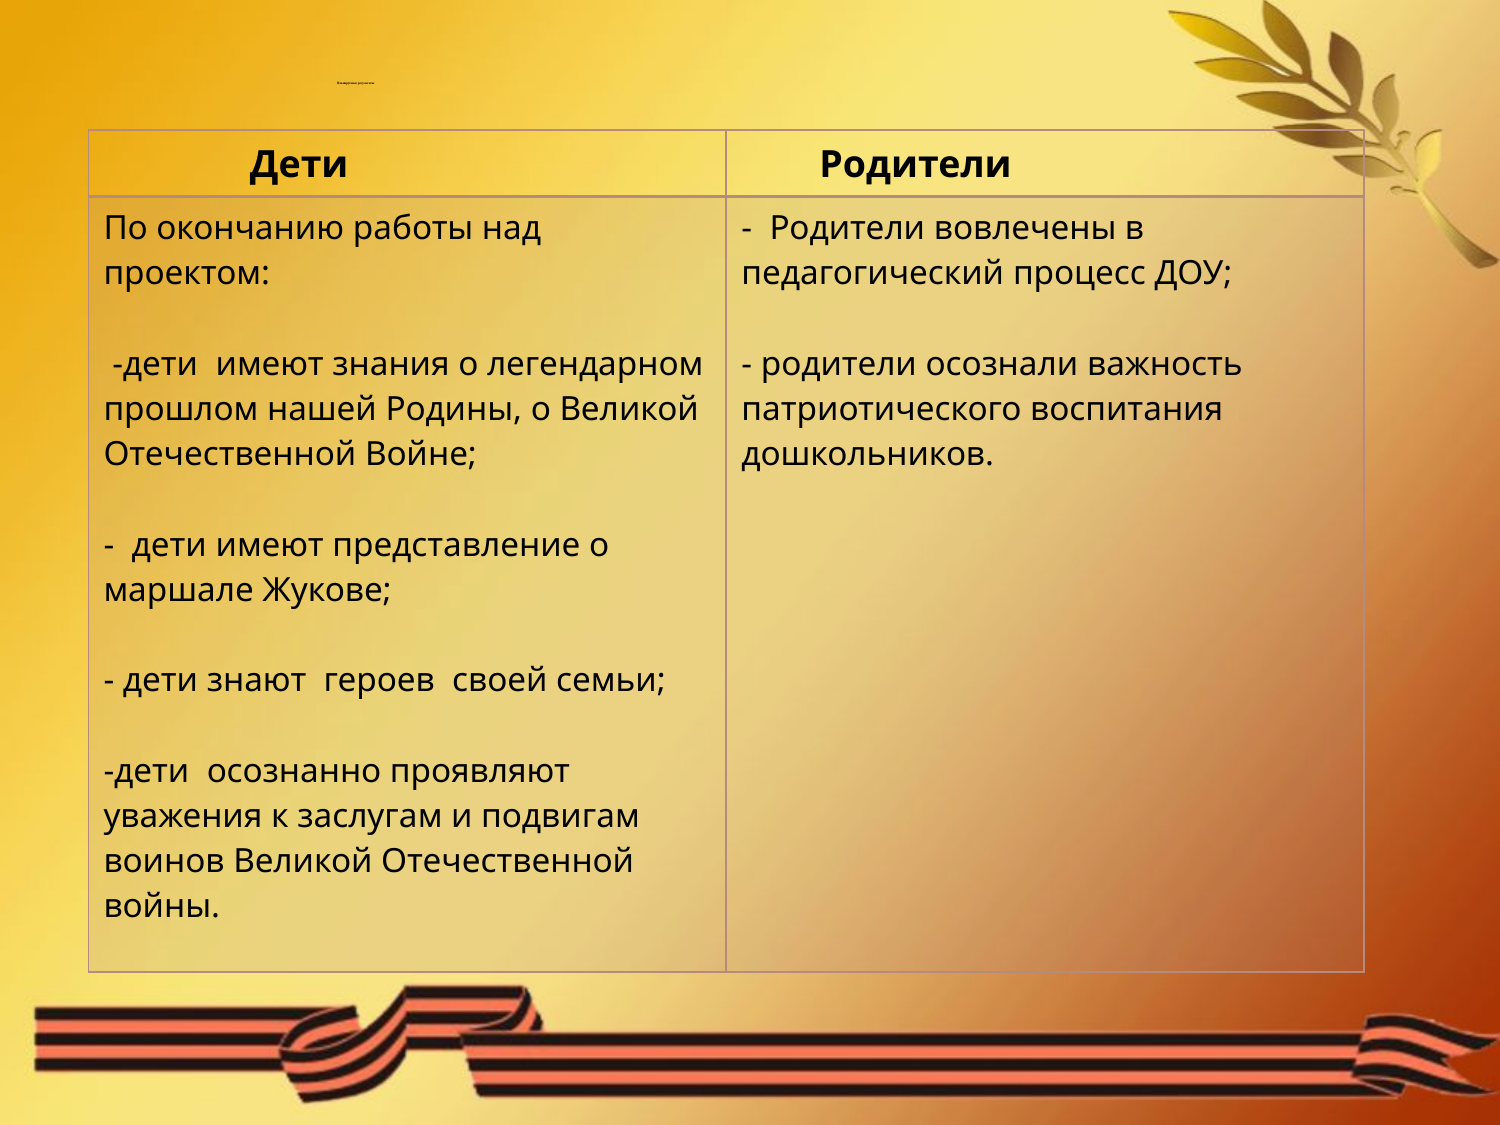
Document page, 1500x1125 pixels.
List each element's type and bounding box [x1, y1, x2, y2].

list [0, 0, 1500, 1125]
